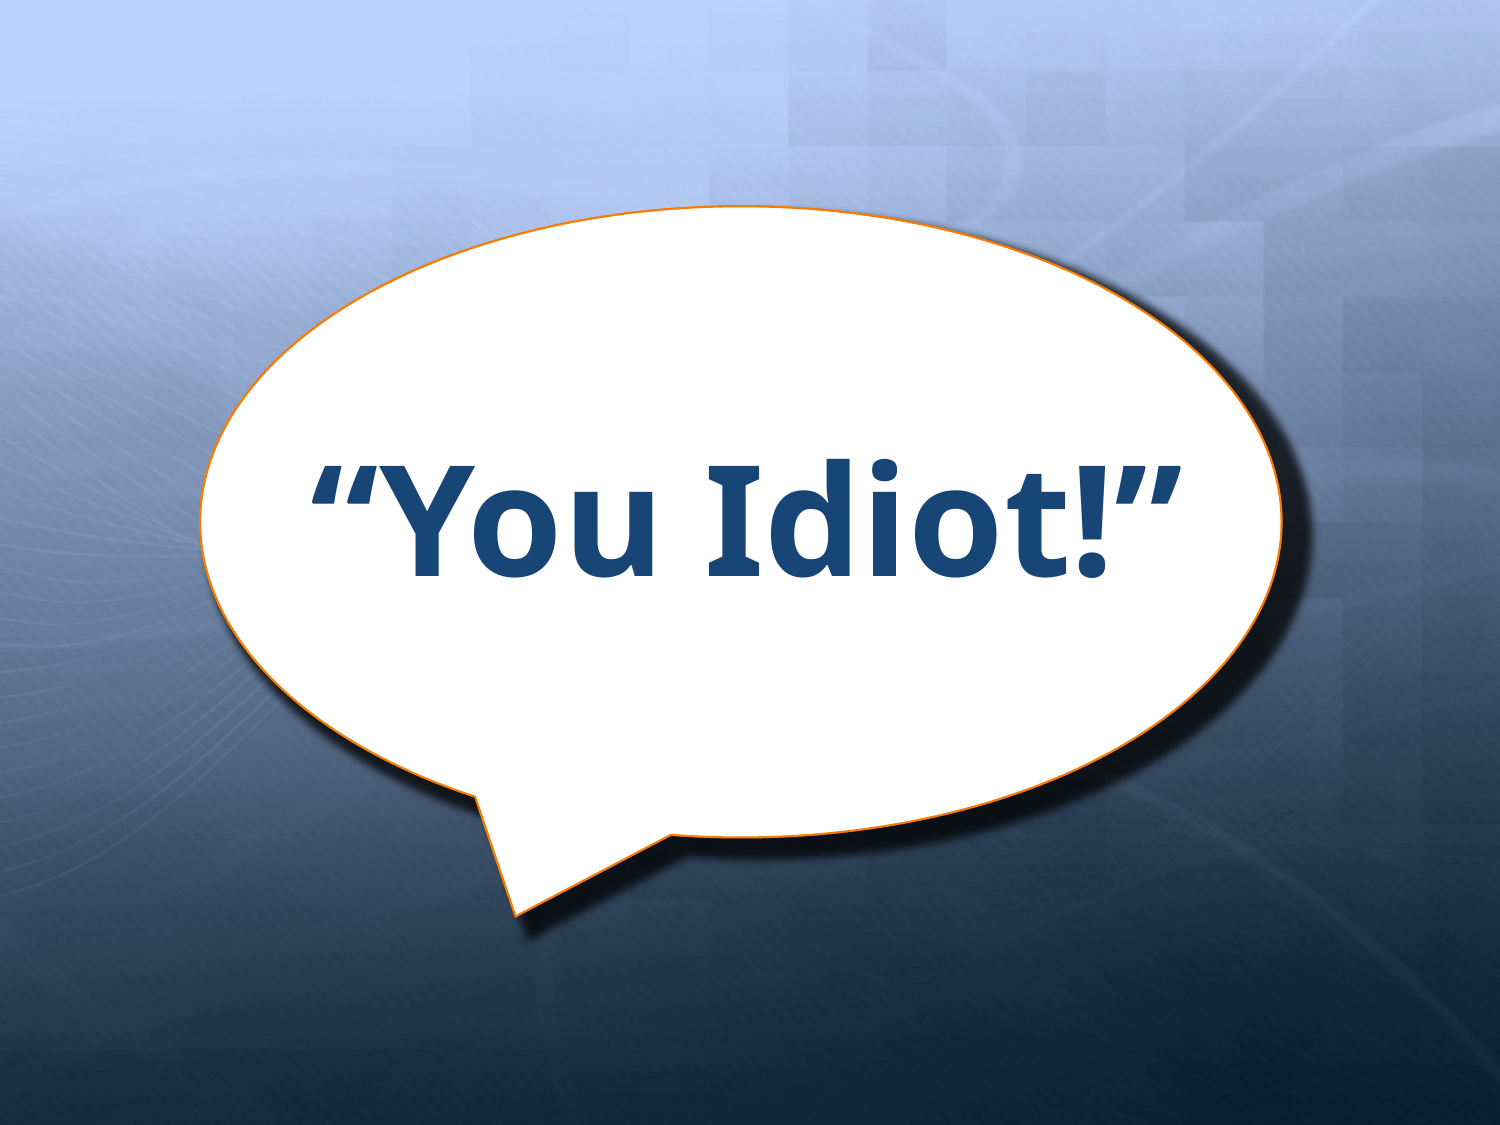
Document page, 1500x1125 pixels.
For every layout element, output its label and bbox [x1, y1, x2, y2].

text_box [199, 205, 1283, 838]
